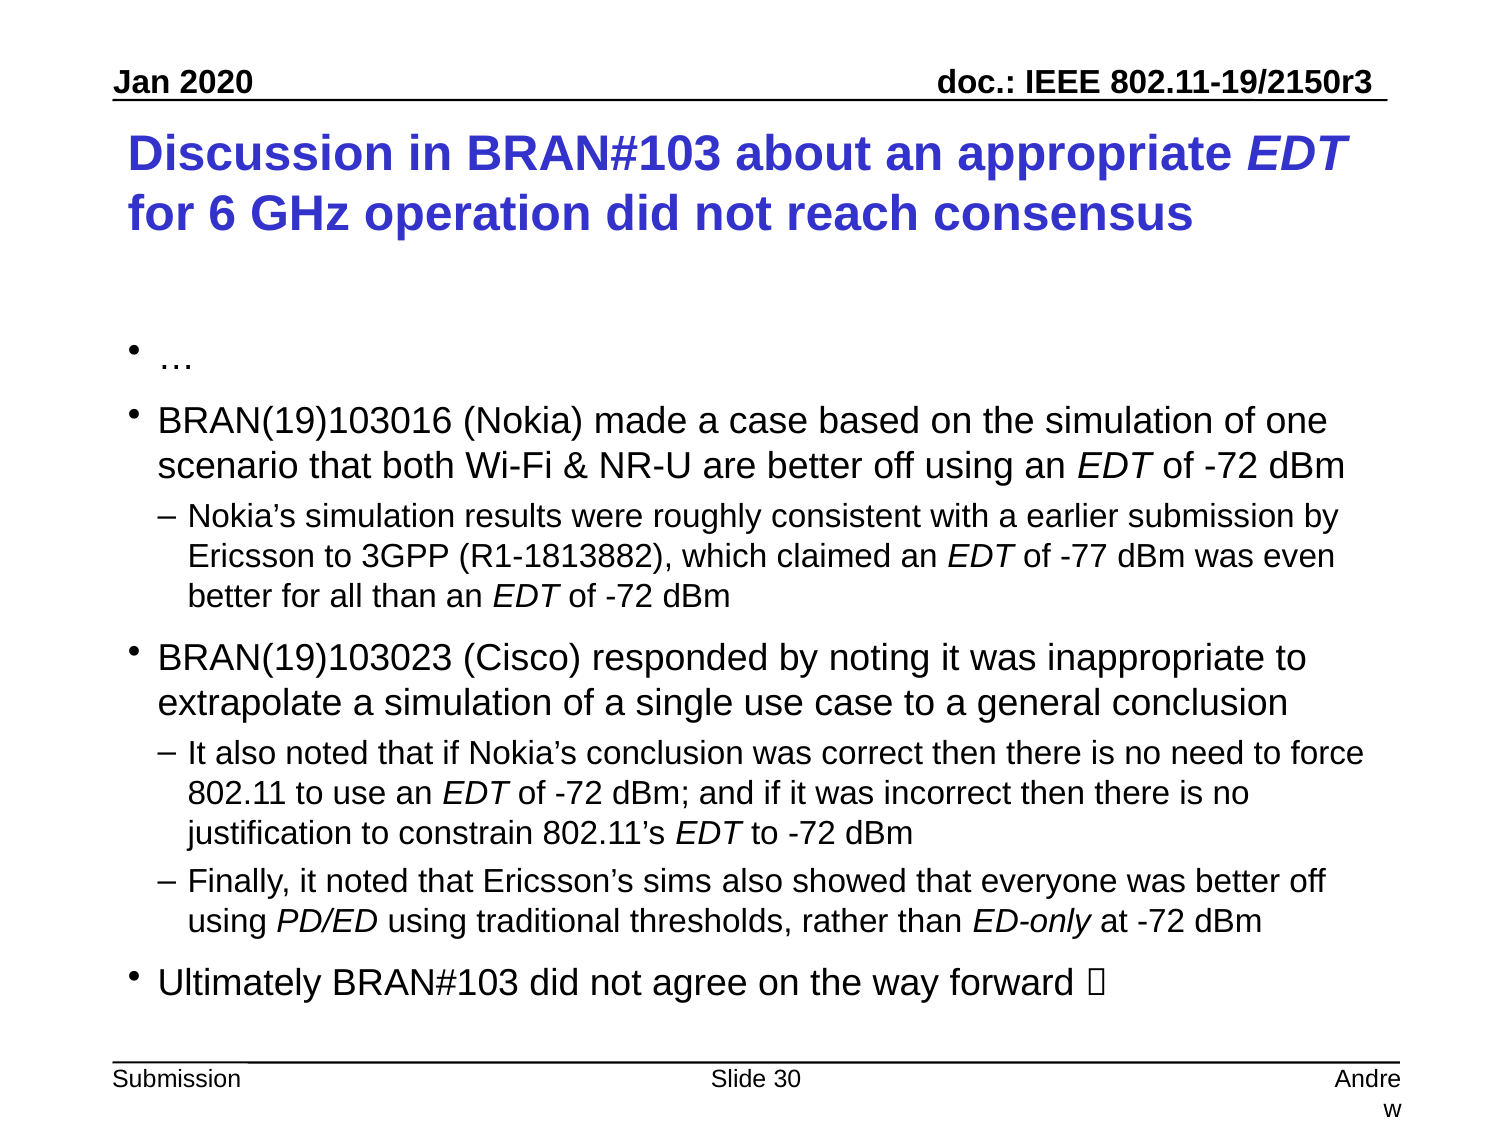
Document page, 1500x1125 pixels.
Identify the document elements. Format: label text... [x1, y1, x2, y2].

footer Andrew Myles, Cisco [1320, 1061, 1402, 1093]
title Discussion in BRAN#103 about an appropriate EDT for 6 GHz operation did not reach consensus [112, 112, 1388, 288]
slide_number Slide 30 [709, 1061, 803, 1093]
list … BRAN(19)103016 (Nokia) made a case based on the simulation of one scenario that both Wi-Fi & NR-U are better off using an EDT of -72 dBm Nokia’s simulation results were roughly consistent with a earlier submission by Ericsson to 3GPP (R1-1813882), which claimed an EDT of -77 dBm was even better for all than an EDT of -72 dBm BRAN(19)103023 (Cisco) responded by noting it was inappropriate to extrapolate a simulation of a single use case to a general conclusion It also noted that if Nokia’s conclusion was correct then there is no need to force 802.11 to use an EDT of -72 dBm; and if it was incorrect then there is no justification to constrain 802.11’s EDT to -72 dBm Finally, it noted that Ericsson’s sims also showed that everyone was better off using PD/ED using traditional thresholds, rather than ED-only at -72 dBm Ultimately BRAN#103 did not agree on the way forward  [112, 324, 1388, 1000]
